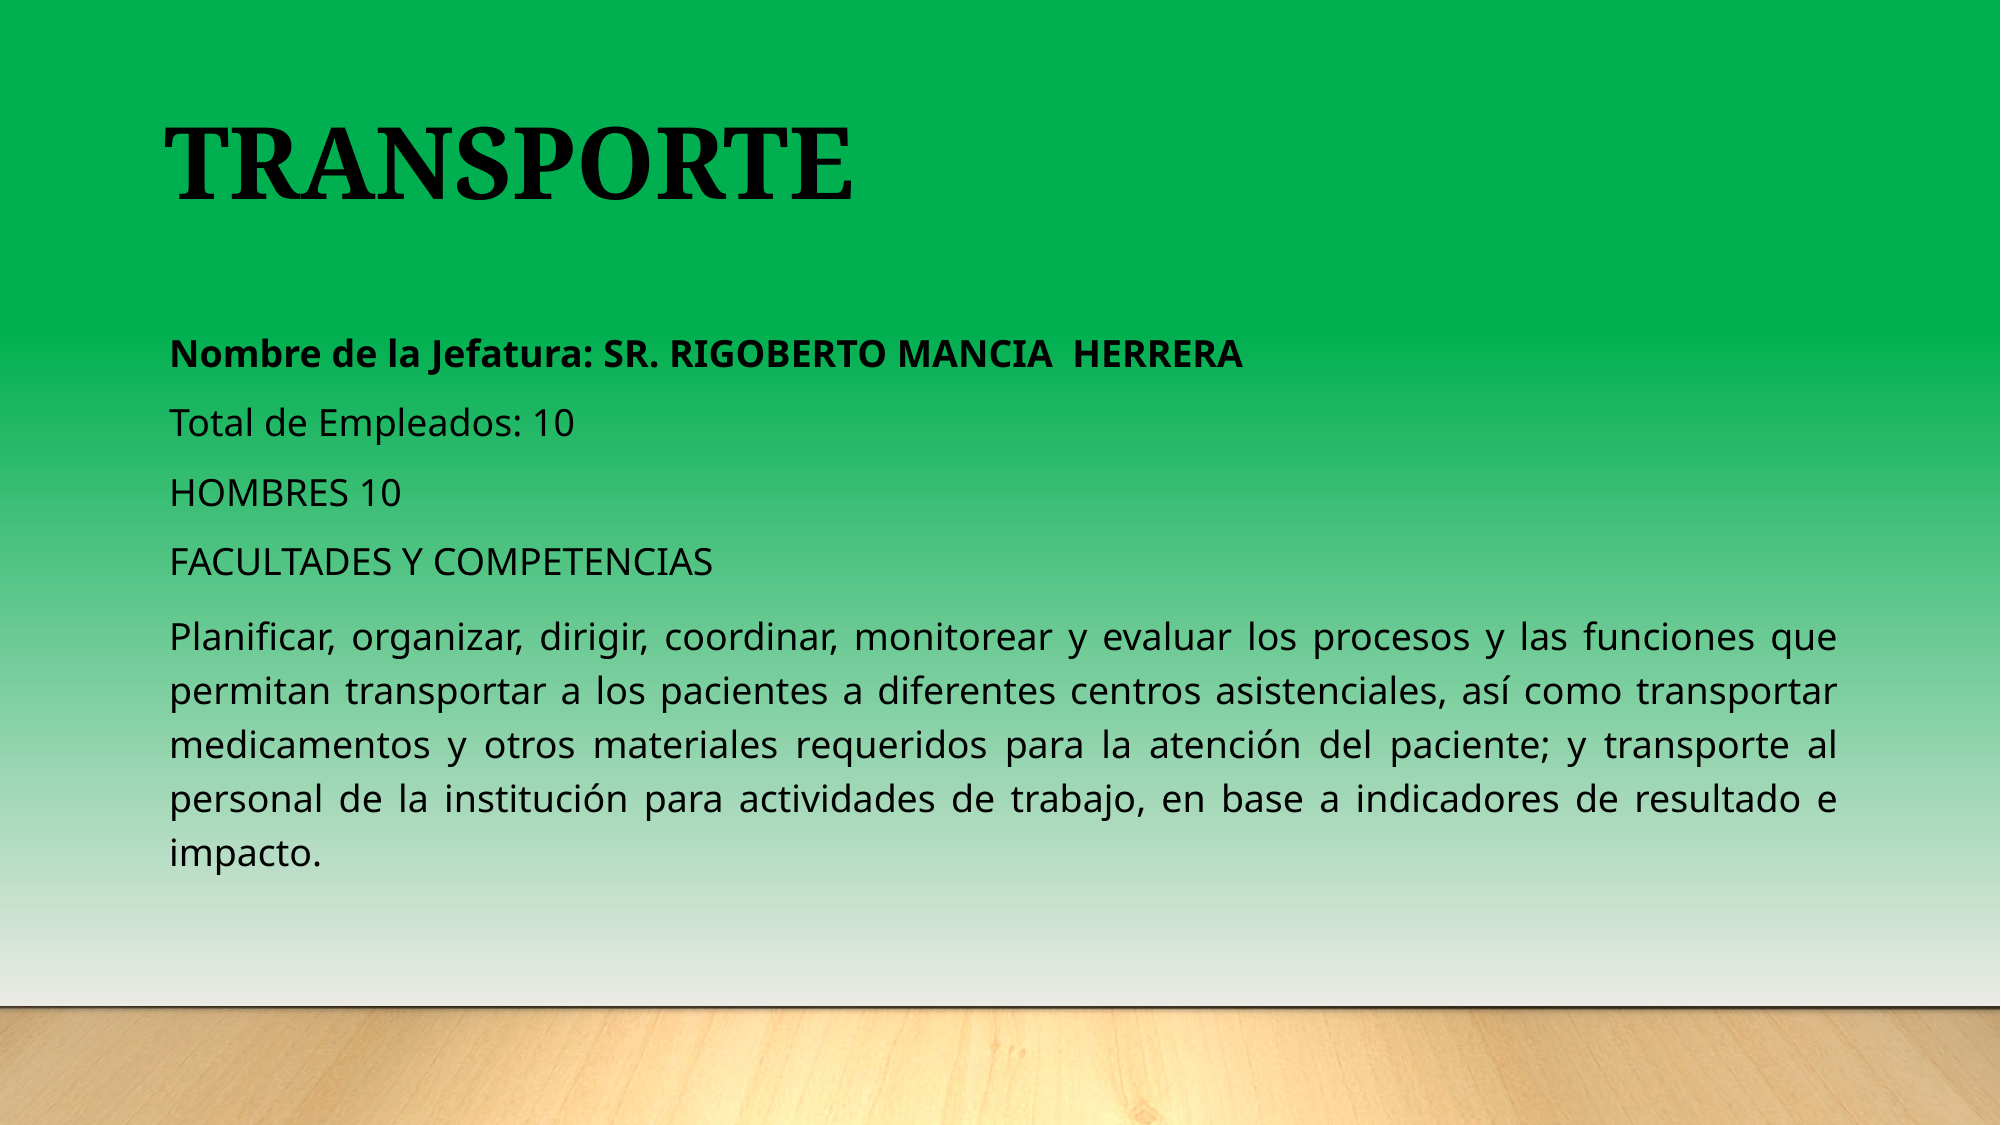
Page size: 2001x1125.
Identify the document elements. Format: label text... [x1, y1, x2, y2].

list Nombre de la Jefatura: SR. RIGOBERTO MANCIA HERRERA Total de Empleados: 10 HOMBRES 10 FACULTADES Y COMPETENCIAS Planificar, organizar, dirigir, coordinar, monitorear y evaluar los procesos y las funciones que permitan transportar a los pacientes a diferentes centros asistenciales, así como transportar medicamentos y otros materiales requeridos para la atención del paciente; y transporte al personal de la institución para actividades de trabajo, en base a indicadores de resultado e impacto. [154, 244, 1855, 956]
title TRANSPORTE [149, 59, 1851, 229]
picture [0, 1006, 2000, 1125]
